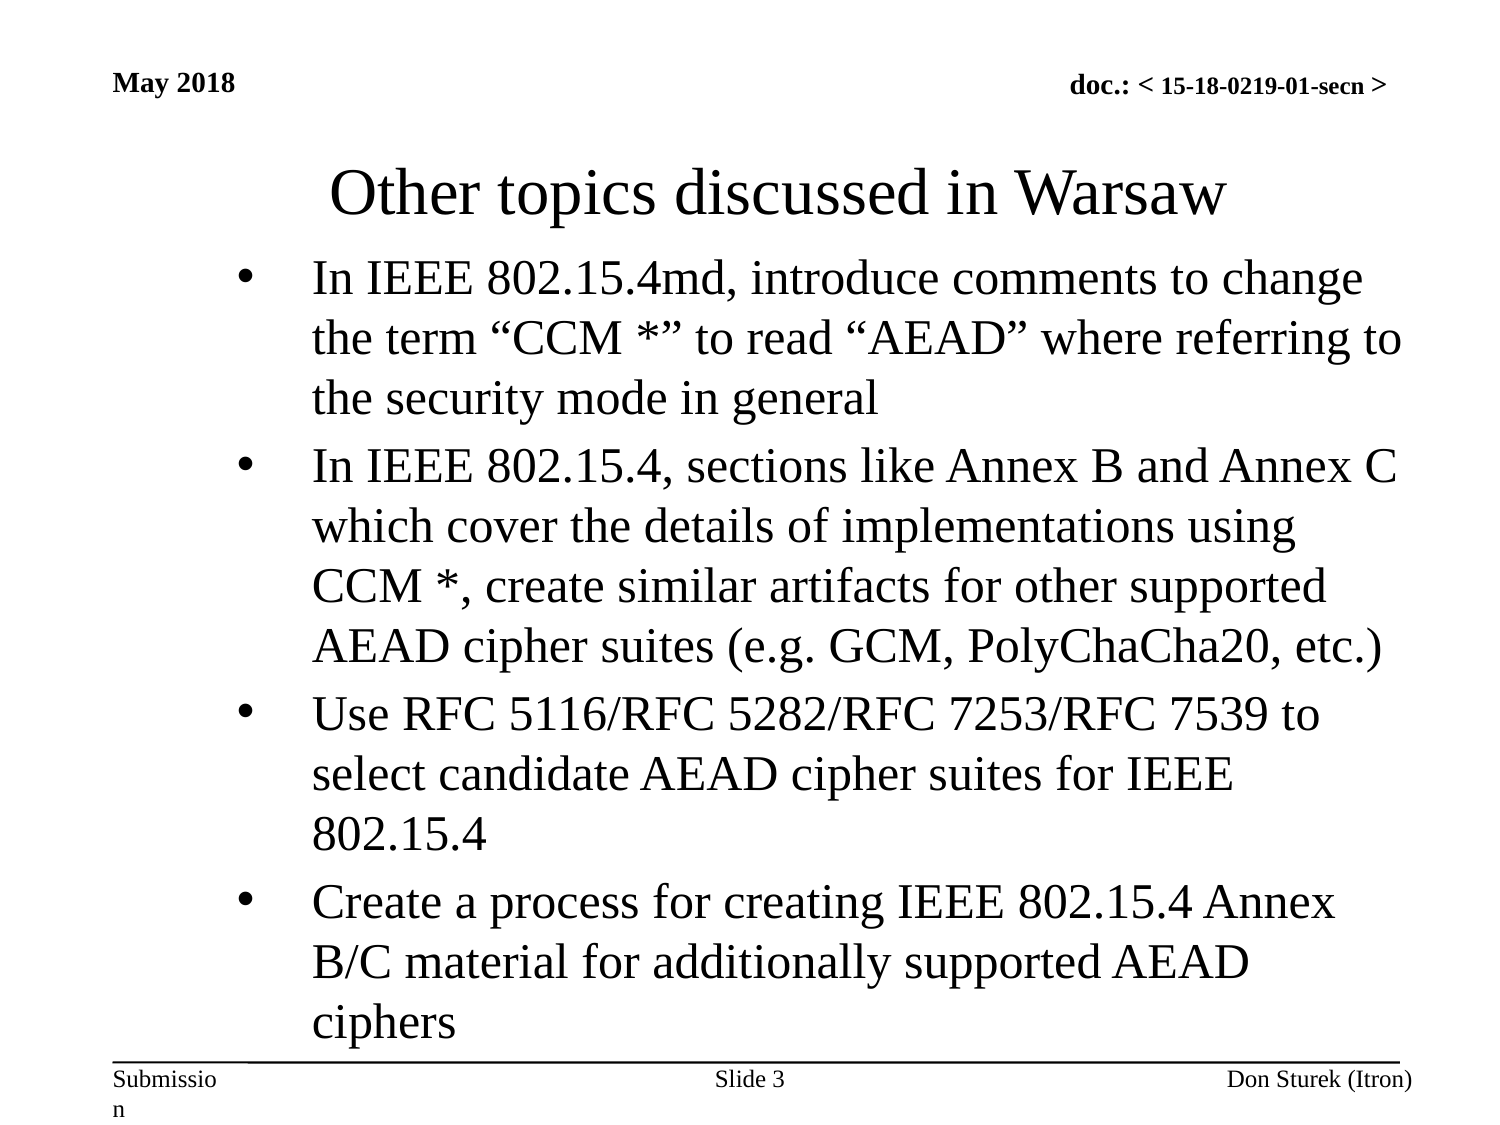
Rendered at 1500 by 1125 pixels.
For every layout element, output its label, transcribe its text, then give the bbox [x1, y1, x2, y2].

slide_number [112, 62, 376, 99]
text_box Other topics discussed in Warsaw [141, 87, 1417, 237]
text_box In IEEE 802.15.4md, introduce comments to change the term “CCM *” to read “AEAD” where referring to the security mode in general In IEEE 802.15.4, sections like Annex B and Annex C which cover the details of implementations using CCM *, create similar artifacts for other supported AEAD cipher suites (e.g. GCM, PolyChaCha20, etc.) Use RFC 5116/RFC 5282/RFC 7253/RFC 7539 to select candidate AEAD cipher suites for IEEE 802.15.4 Create a process for creating IEEE 802.15.4 Annex B/C material for additionally supported AEAD ciphers [81, 237, 1419, 926]
footer Don Sturek (Itron) [843, 1061, 1413, 1093]
slide_number Slide 3 [714, 1061, 786, 1093]
